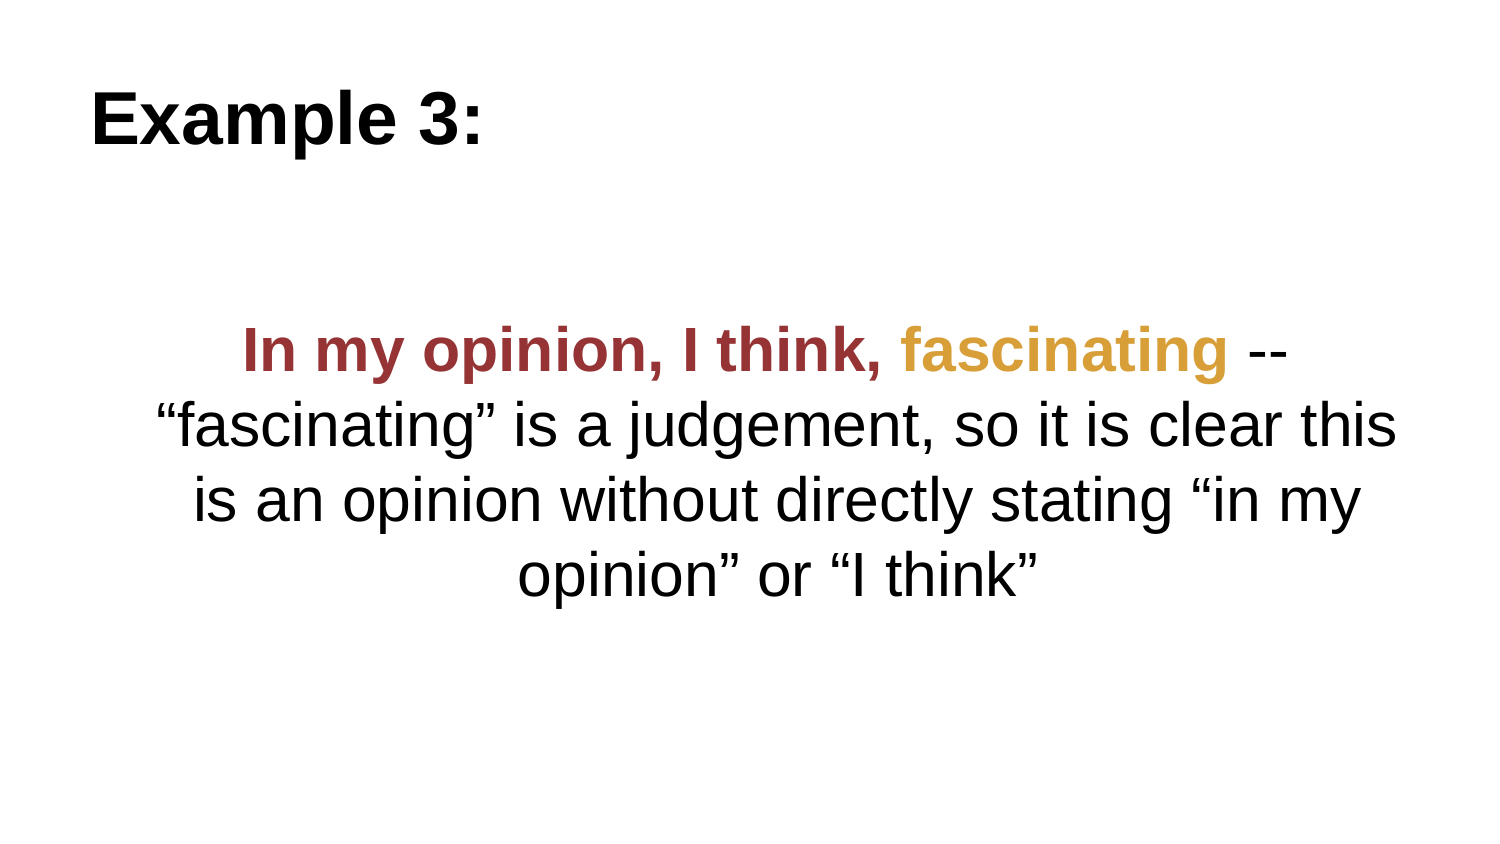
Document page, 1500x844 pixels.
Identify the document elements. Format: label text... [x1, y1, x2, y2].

title Example 3: [75, 33, 1425, 175]
list In my opinion, I think, fascinating -- “fascinating” is a judgement, so it is clear this is an opinion without directly stating “in my opinion” or “I think” [75, 196, 1425, 808]
